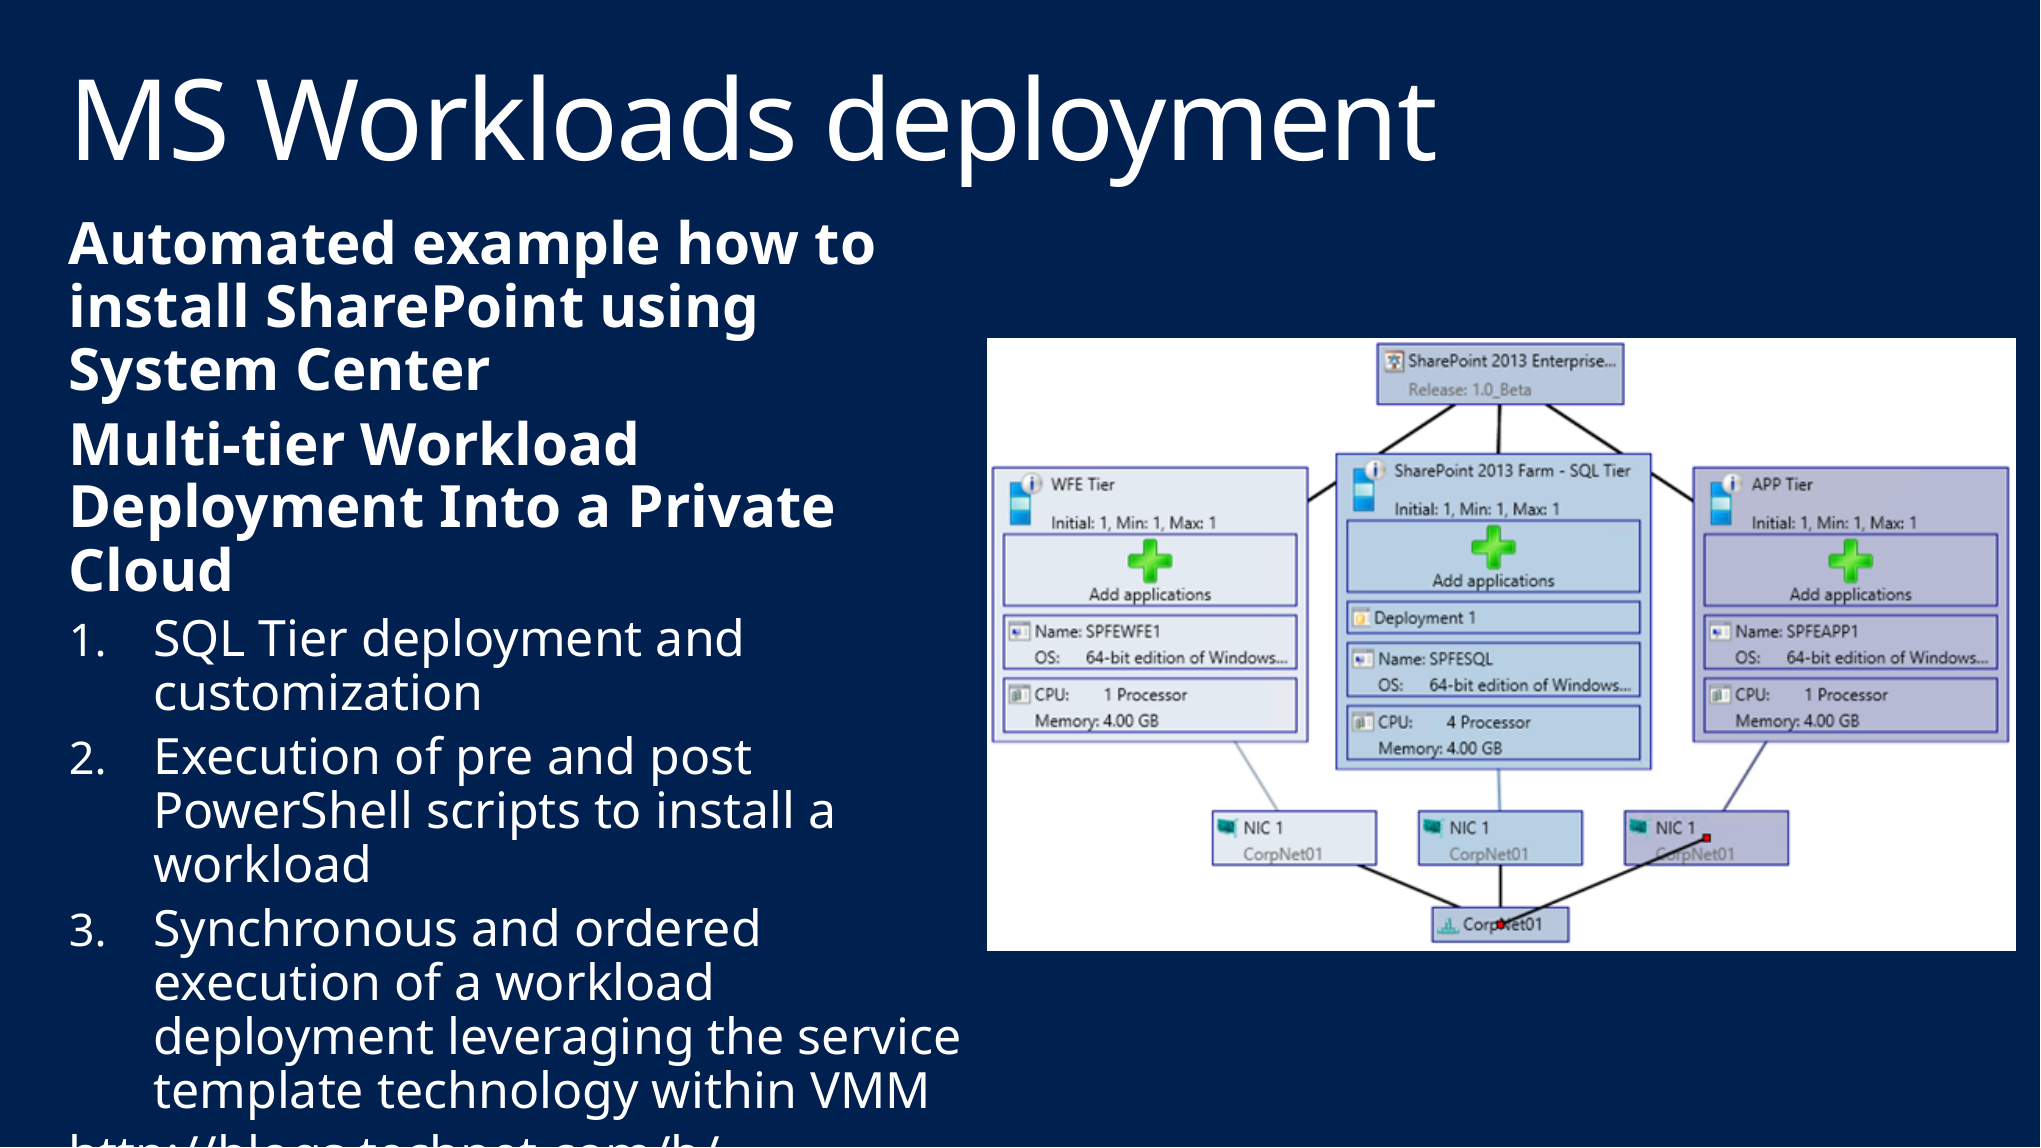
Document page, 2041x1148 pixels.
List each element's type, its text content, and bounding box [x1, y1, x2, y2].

title MS Workloads deployment [45, 48, 1996, 200]
list Automated example how to install SharePoint using System Center Multi-tier Workload Deployment Into a Private Cloud SQL Tier deployment and customization Execution of pre and post PowerShell scripts to install a workload Synchronous and ordered execution of a workload deployment leveraging the service template technology within VMM http://blogs.technet.com/b/privatecloud/archive/tags/application+management+track/ [45, 199, 988, 1147]
picture [986, 338, 2016, 952]
